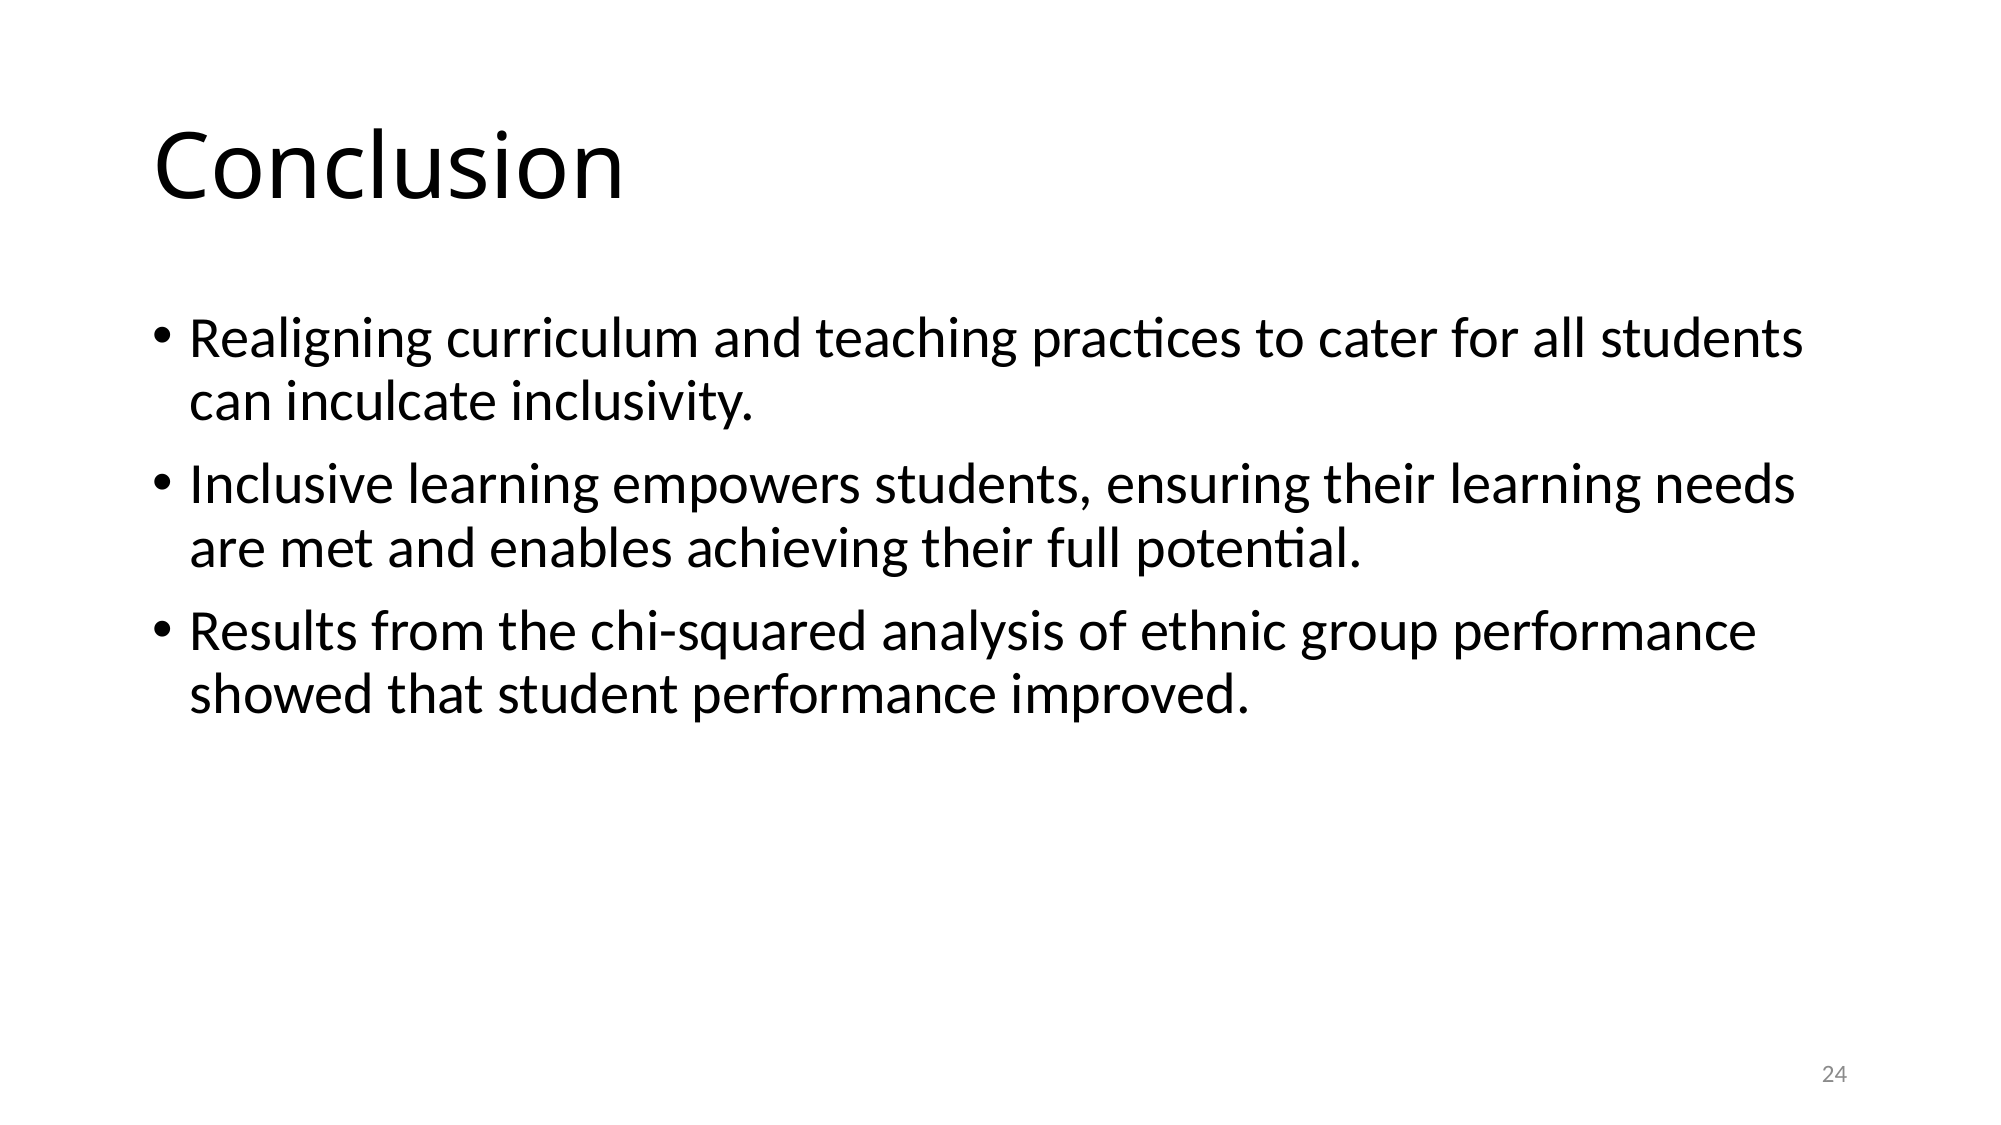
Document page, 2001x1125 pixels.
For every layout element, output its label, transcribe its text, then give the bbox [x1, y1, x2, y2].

list Realigning curriculum and teaching practices to cater for all students can inculcate inclusivity. Inclusive learning empowers students, ensuring their learning needs are met and enables achieving their full potential. Results from the chi-squared analysis of ethnic group performance showed that student performance improved. [137, 299, 1863, 1014]
title Conclusion [137, 59, 1863, 278]
slide_number 24 [1412, 1042, 1863, 1103]
